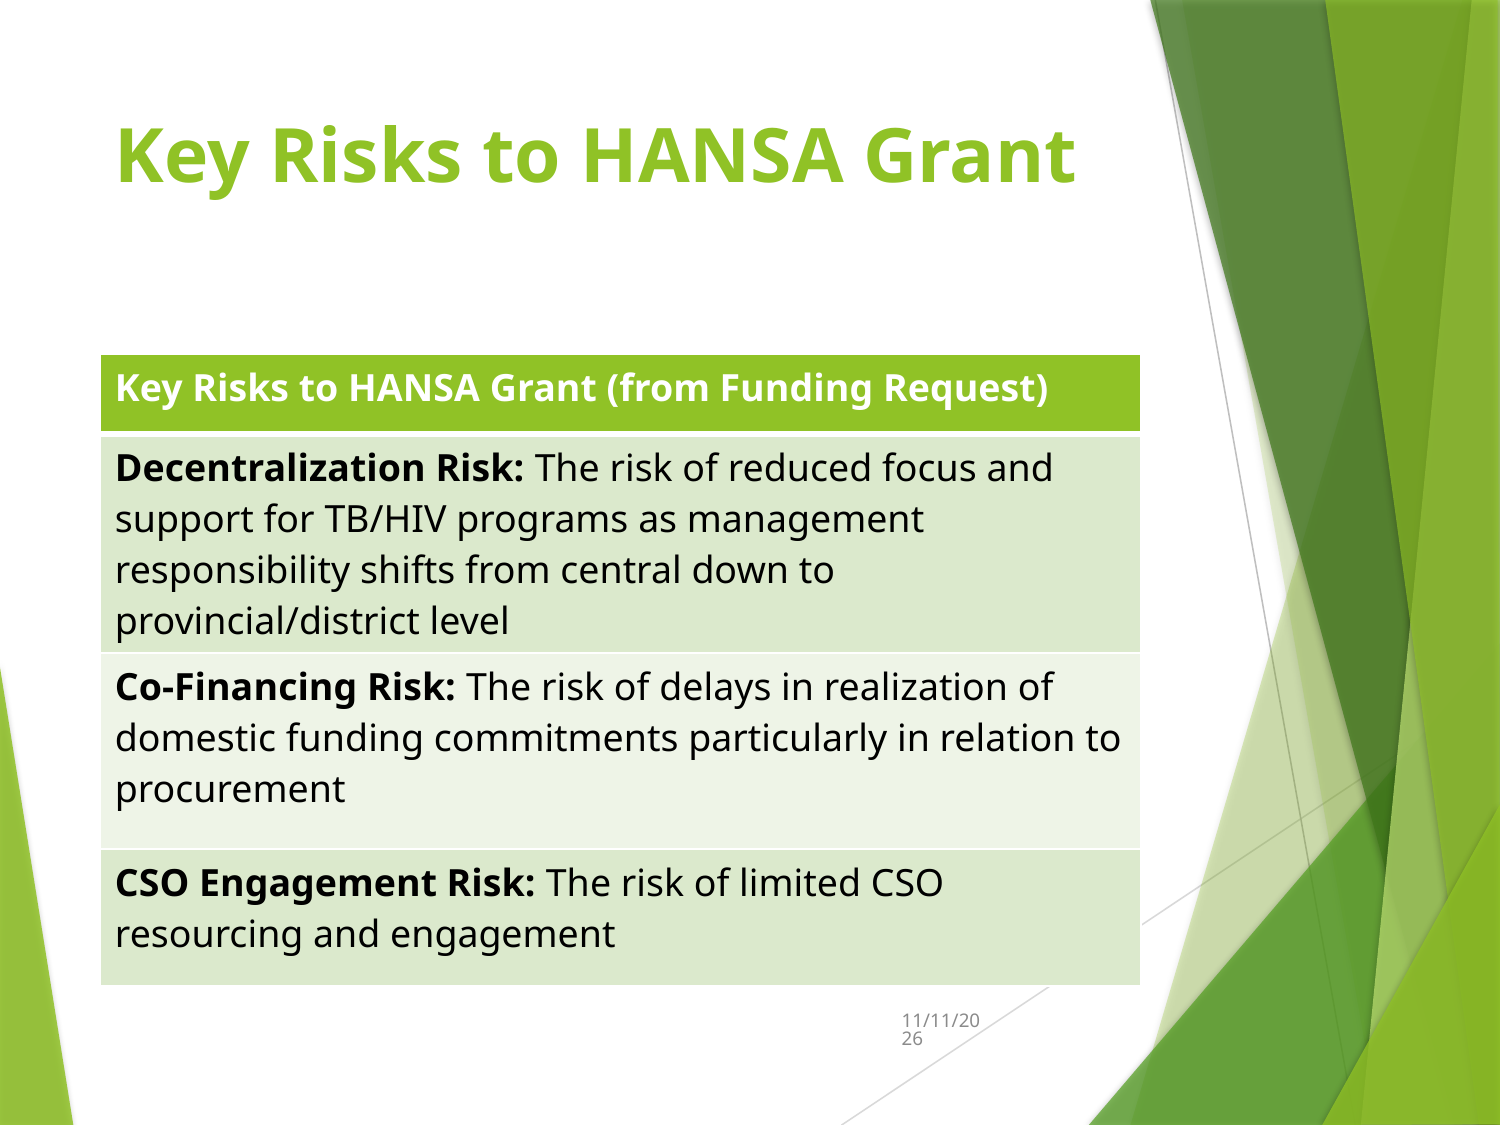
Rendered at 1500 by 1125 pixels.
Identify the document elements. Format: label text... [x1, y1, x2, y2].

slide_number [886, 991, 999, 1051]
table_cell Co-Financing Risk: The risk of delays in realization of domestic funding commitments particularly in relation to procurement [101, 654, 1140, 848]
title Key Risks to HANSA Grant [99, 99, 1142, 238]
table_header Key Risks to HANSA Grant (from Funding Request) [101, 355, 1140, 431]
table_cell CSO Engagement Risk: The risk of limited CSO resourcing and engagement [101, 850, 1140, 985]
table_cell Decentralization Risk: The risk of reduced focus and support for TB/HIV programs as management responsibility shifts from central down to provincial/district level [101, 437, 1140, 652]
